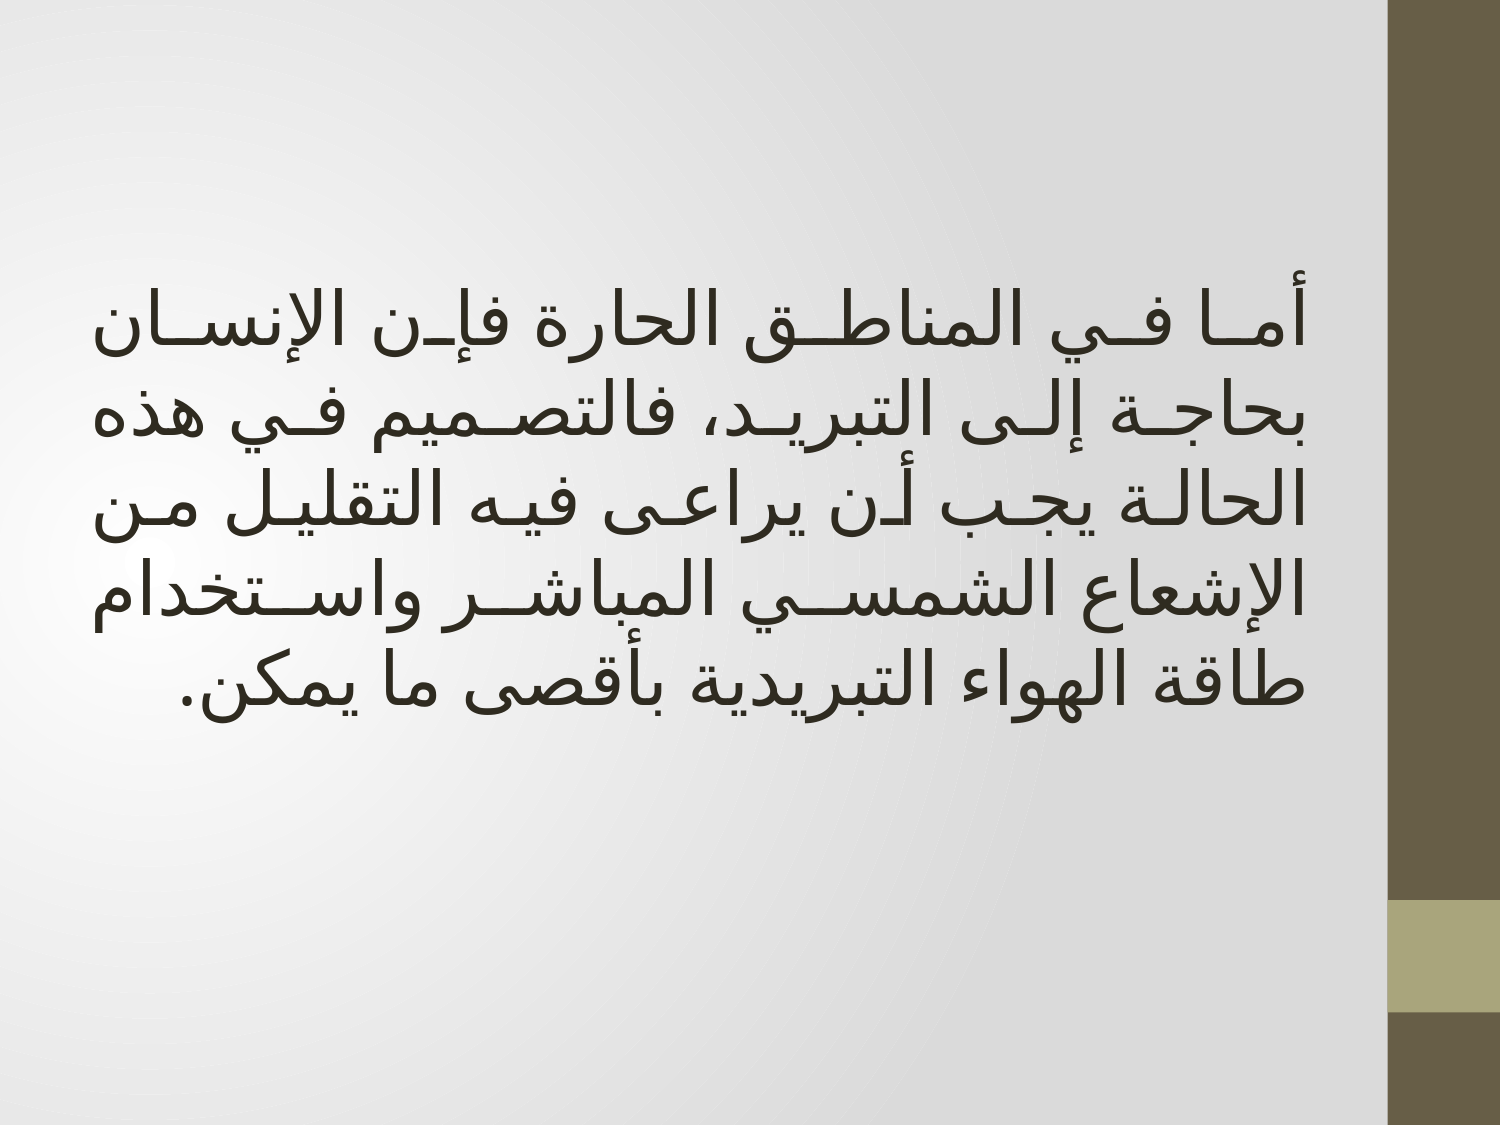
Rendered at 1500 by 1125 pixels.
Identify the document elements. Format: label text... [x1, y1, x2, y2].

list أما في المناطق الحارة فإن الإنسان بحاجة إلى التبرید، فالتصمیم في هذه الحالة یجب أن يراعى فیه التقلیل من الإشعاع الشمسي المباشر واستخدام طاقة الهواء التبریدیة بأقصى ما یمكن. [75, 262, 1325, 1050]
